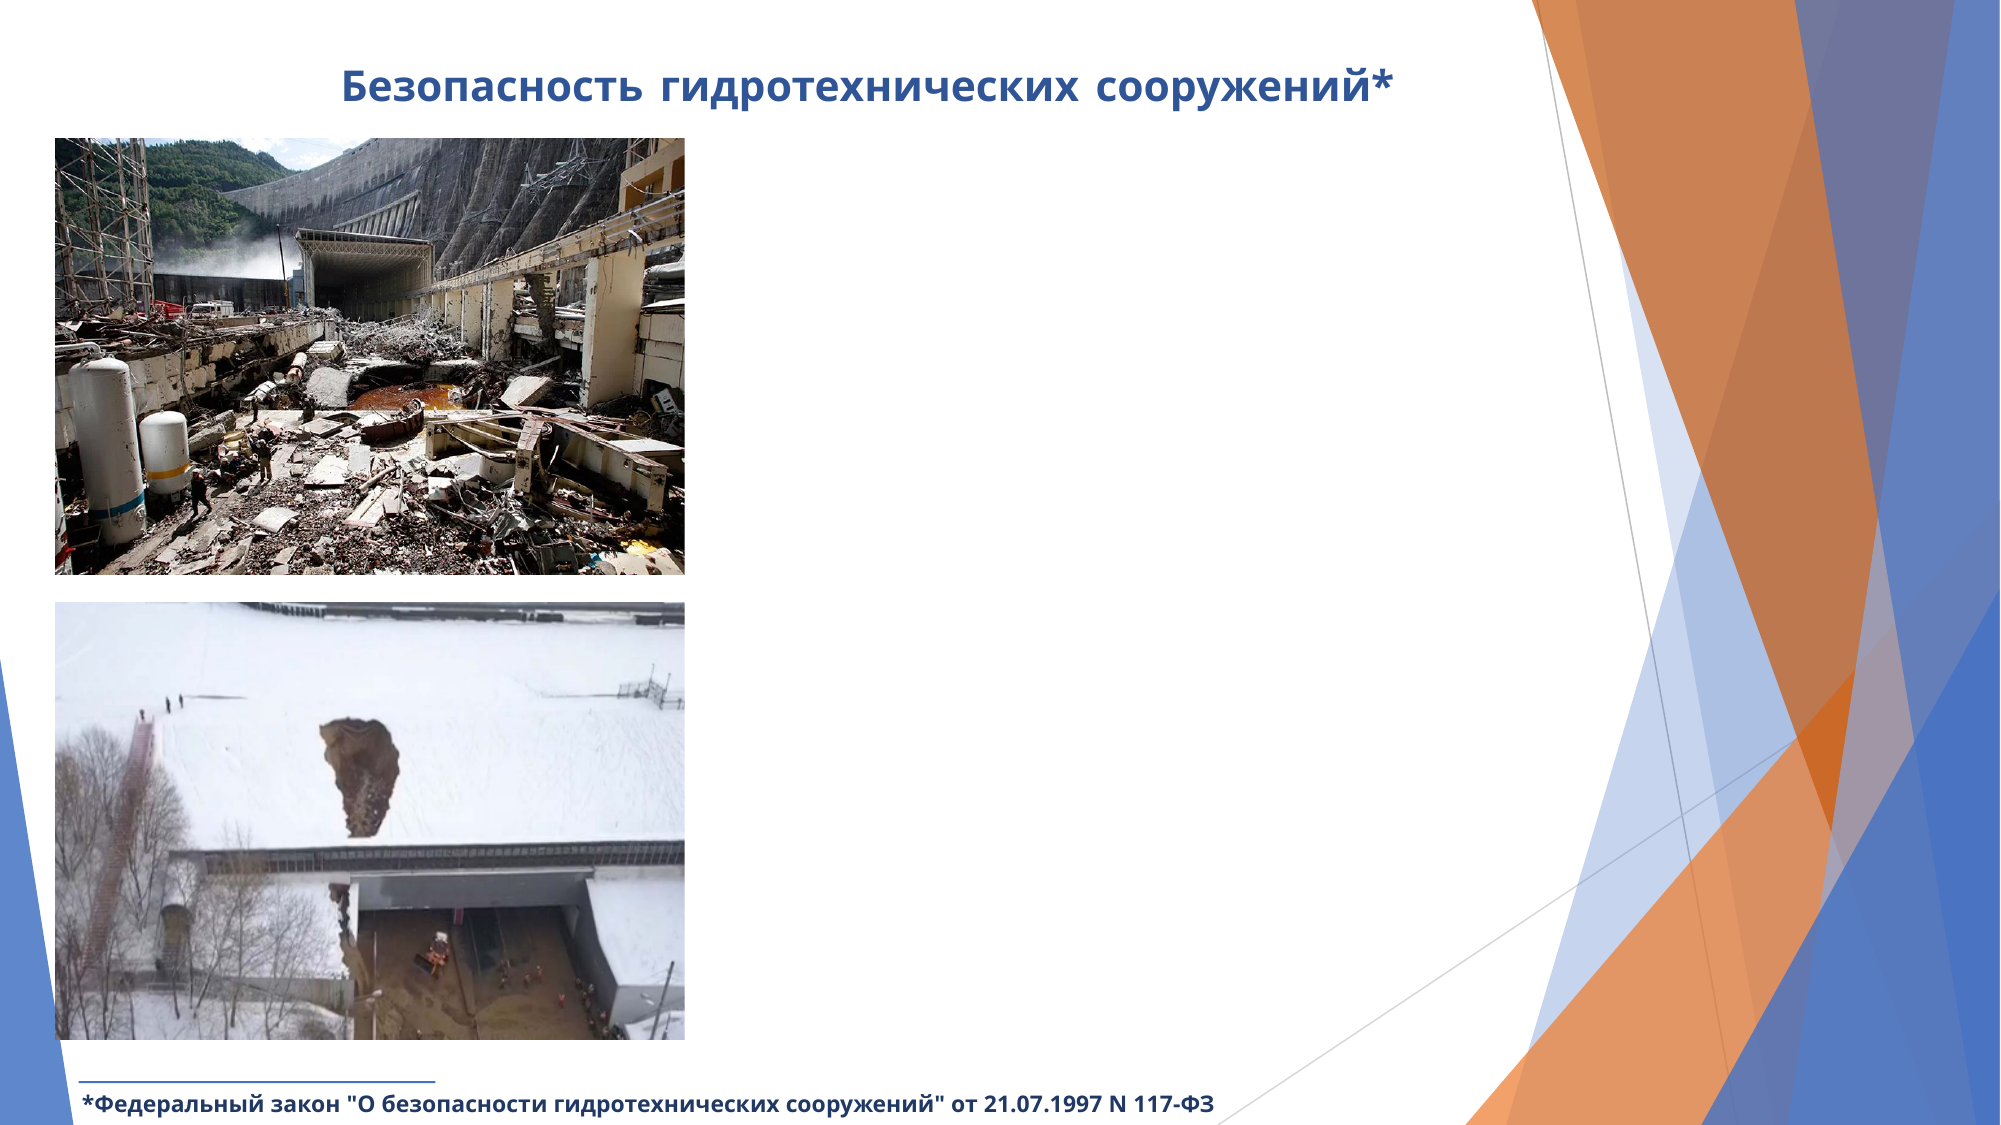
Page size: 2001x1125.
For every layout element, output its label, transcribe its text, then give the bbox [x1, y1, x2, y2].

picture [54, 601, 686, 1041]
title Безопасность гидротехнических сооружений* [111, 30, 1624, 123]
text_box *Федеральный закон "О безопасности гидротехнических сооружений" от 21.07.1997 N 117-ФЗ [66, 1082, 1933, 1125]
picture [54, 137, 686, 575]
